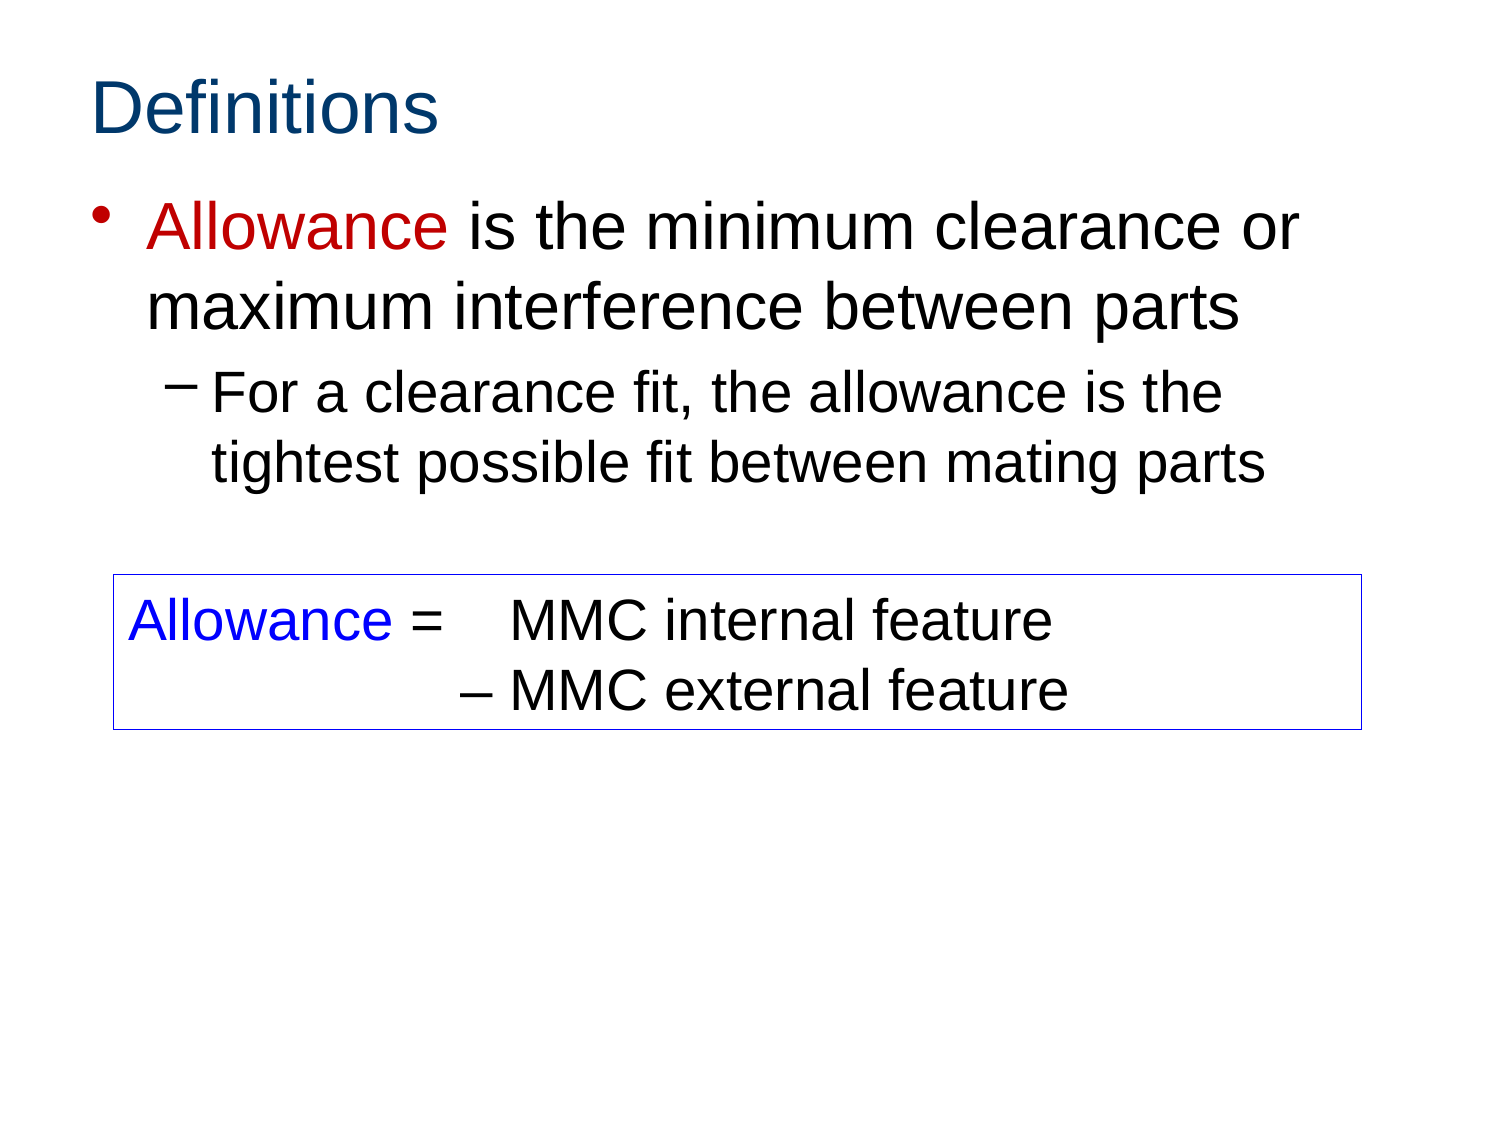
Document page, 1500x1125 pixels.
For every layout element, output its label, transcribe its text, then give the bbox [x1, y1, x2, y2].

text_box Allowance = MMC internal feature – MMC external feature [113, 574, 1362, 730]
title Definitions [74, 44, 1426, 163]
list Allowance is the minimum clearance or maximum interference between parts For a clearance fit, the allowance is the tightest possible fit between mating parts [74, 174, 1426, 501]
